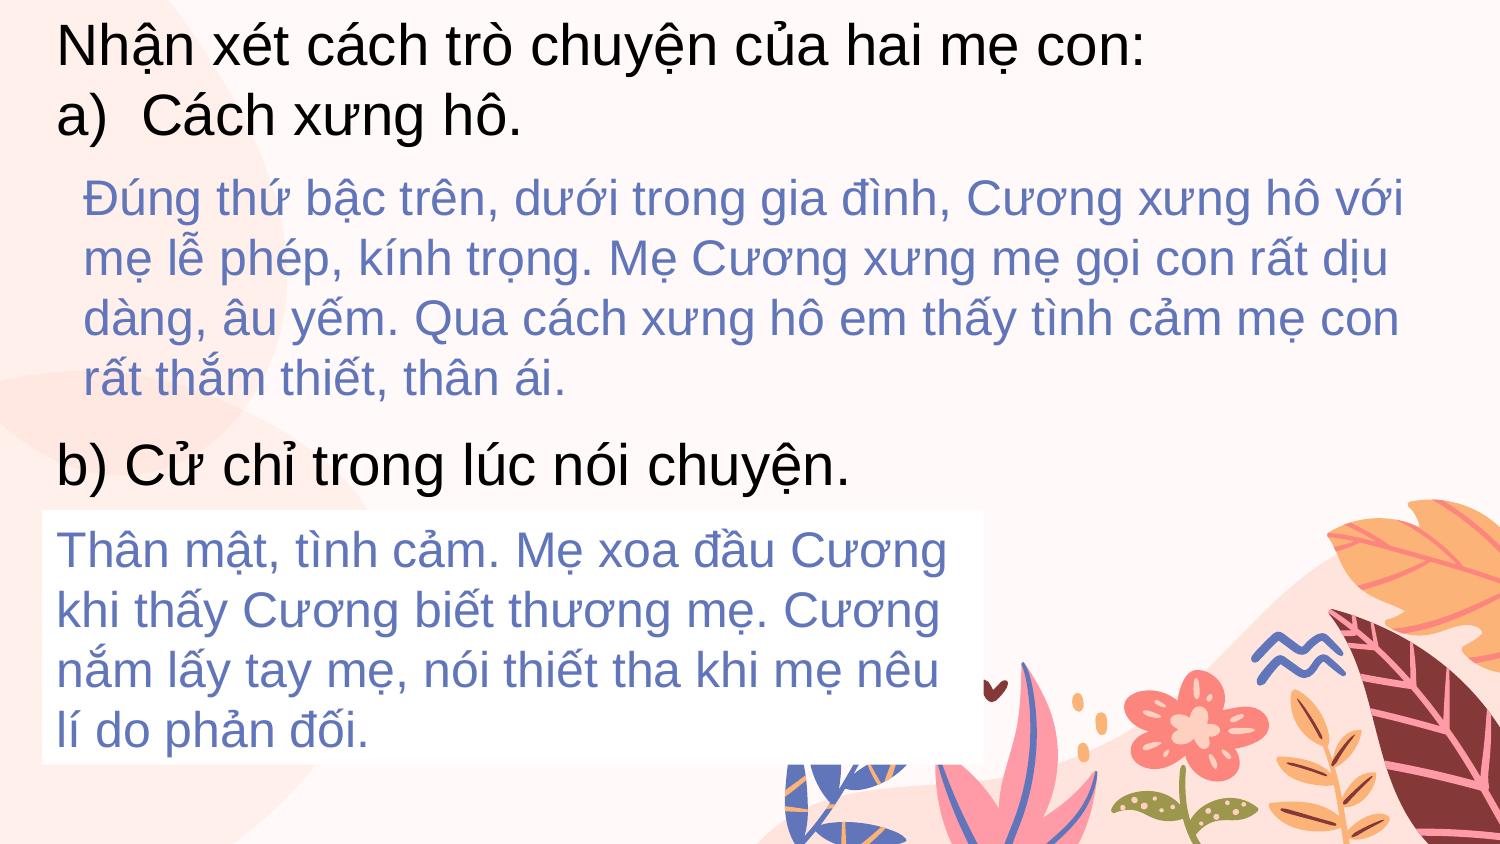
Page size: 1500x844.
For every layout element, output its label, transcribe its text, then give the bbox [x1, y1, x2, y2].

text_box Nhận xét cách trò chuyện của hai mẹ con: Cách xưng hô. b) Cử chỉ trong lúc nói chuyện. [41, 0, 1272, 505]
text_box Đúng thứ bậc trên, dưới trong gia đình, Cương xưng hô với mẹ lễ phép, kính trọng. Mẹ Cương xưng mẹ gọi con rất dịu dàng, âu yếm. Qua cách xưng hô em thấy tình cảm mẹ con rất thắm thiết, thân ái. [68, 157, 1466, 413]
text_box Thân mật, tình cảm. Mẹ xoa đầu Cương khi thấy Cương biết thương mẹ. Cương nắm lấy tay mẹ, nói thiết tha khi mẹ nêu lí do phản đối. [41, 509, 984, 765]
